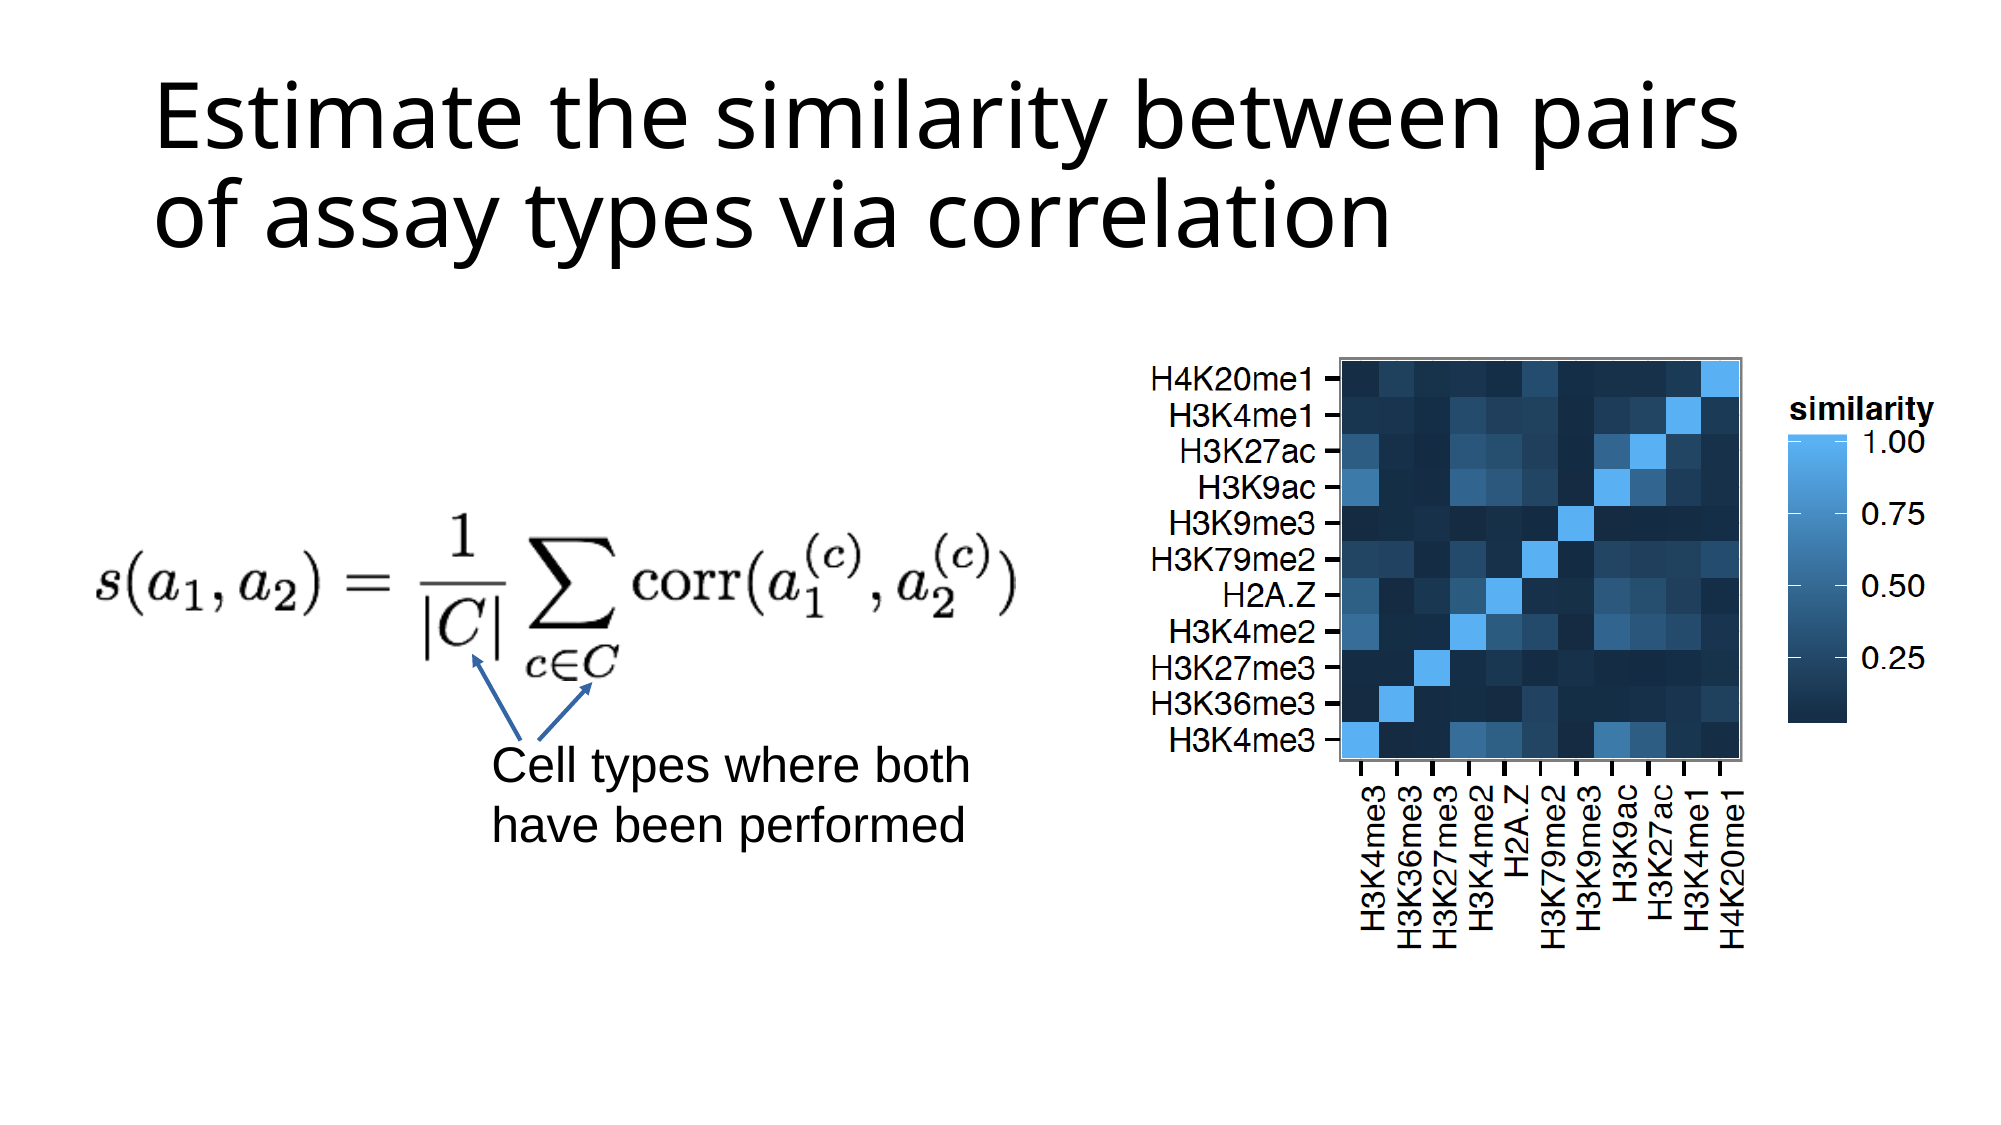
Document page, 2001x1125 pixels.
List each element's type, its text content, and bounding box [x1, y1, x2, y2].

title Estimate the similarity between pairs of assay types via correlation [137, 59, 1863, 278]
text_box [95, 512, 1108, 854]
picture [1126, 332, 1943, 974]
